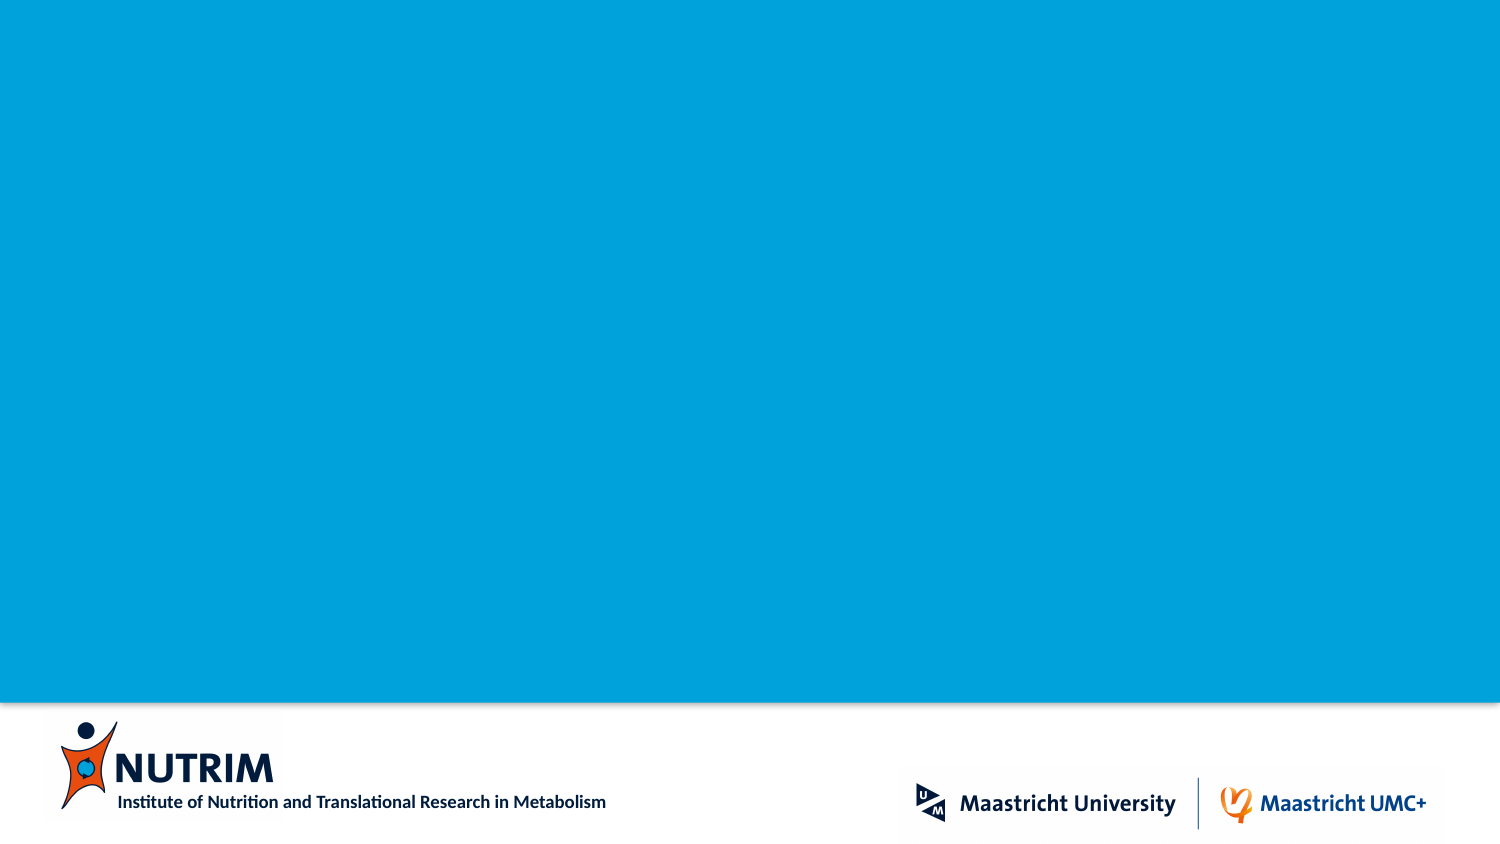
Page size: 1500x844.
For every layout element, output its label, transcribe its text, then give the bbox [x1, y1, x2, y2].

footer Institute of Nutrition and Translational Research in Metabolism [117, 790, 624, 828]
picture [44, 711, 283, 821]
picture [898, 766, 1445, 844]
